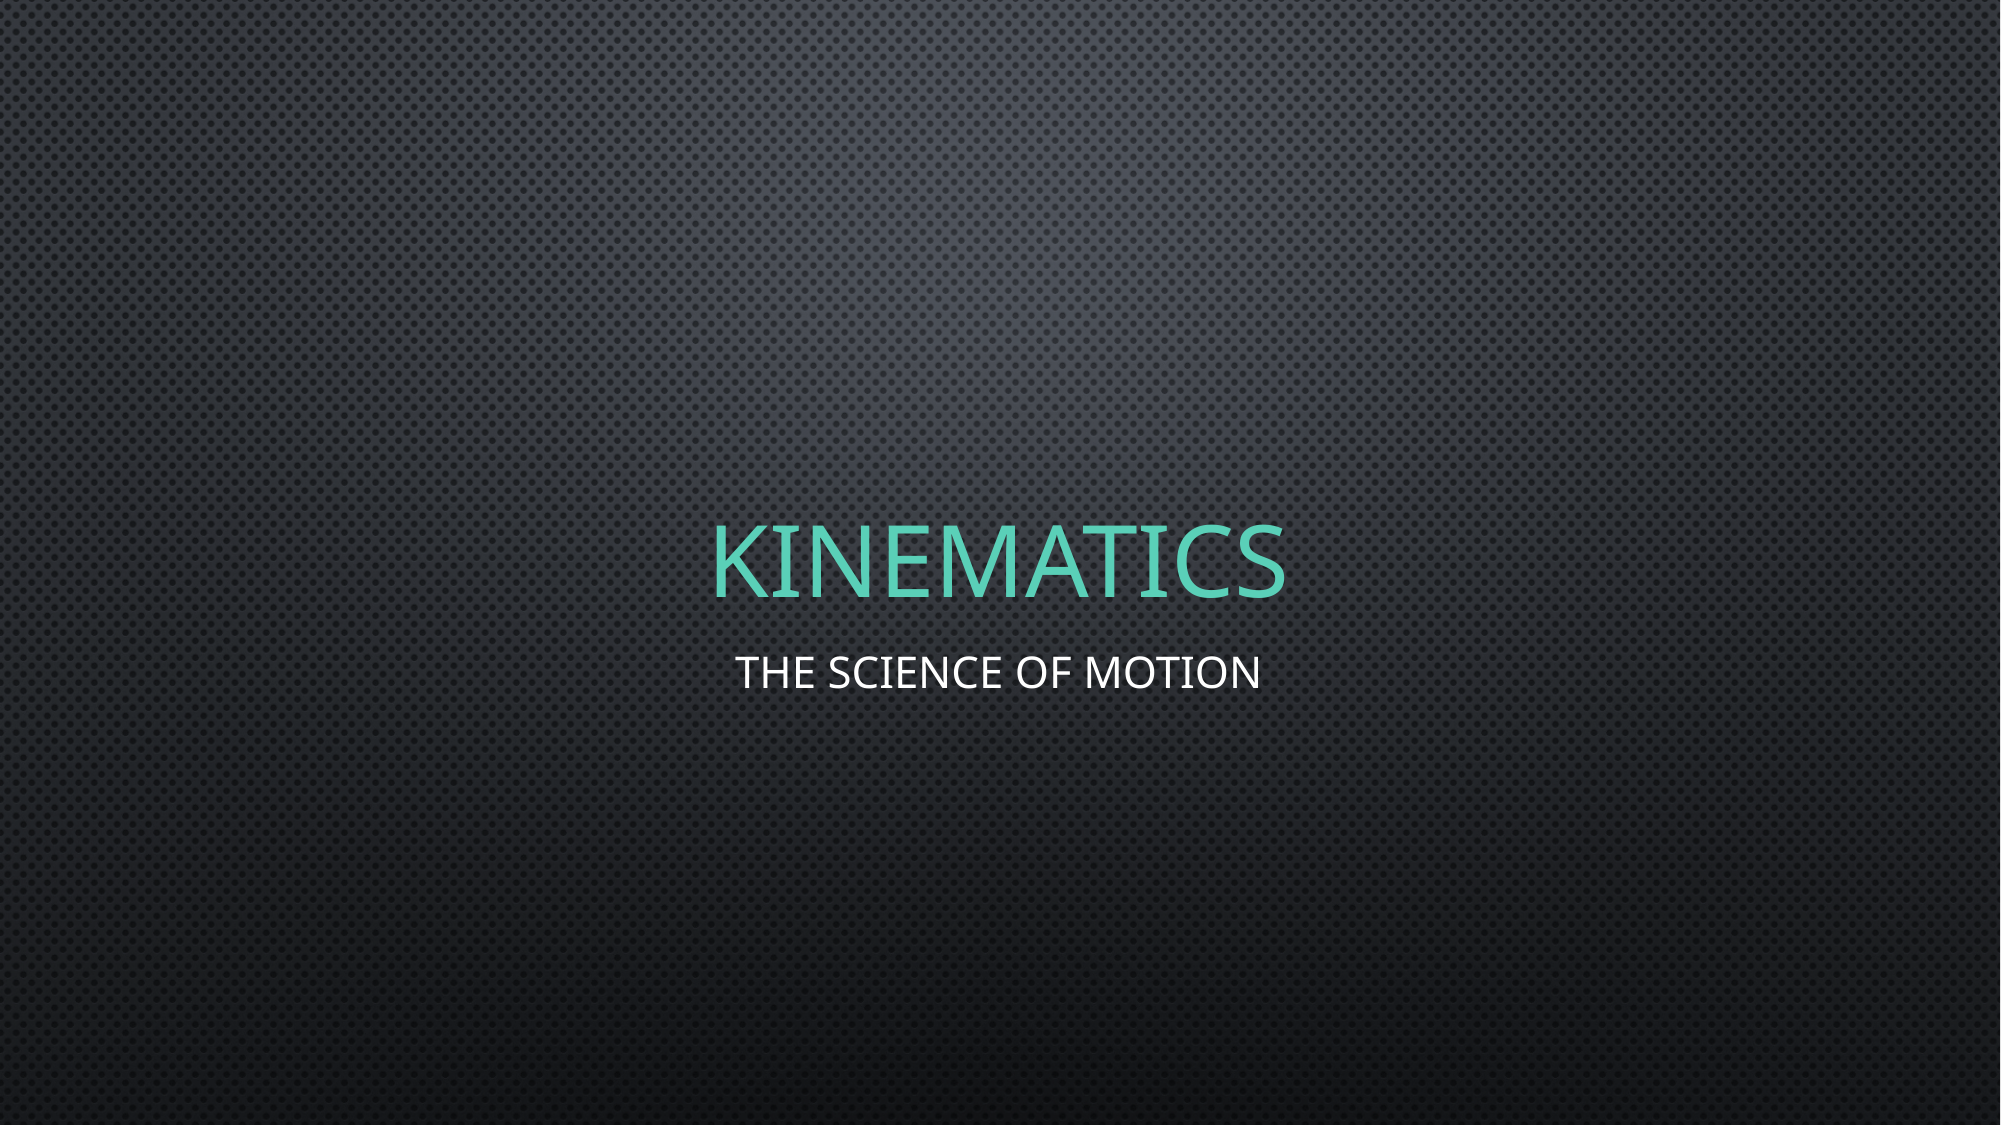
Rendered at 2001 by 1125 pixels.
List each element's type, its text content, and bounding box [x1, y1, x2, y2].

title Kinematics [287, 99, 1711, 625]
subtitle The science of motion [287, 637, 1711, 950]
